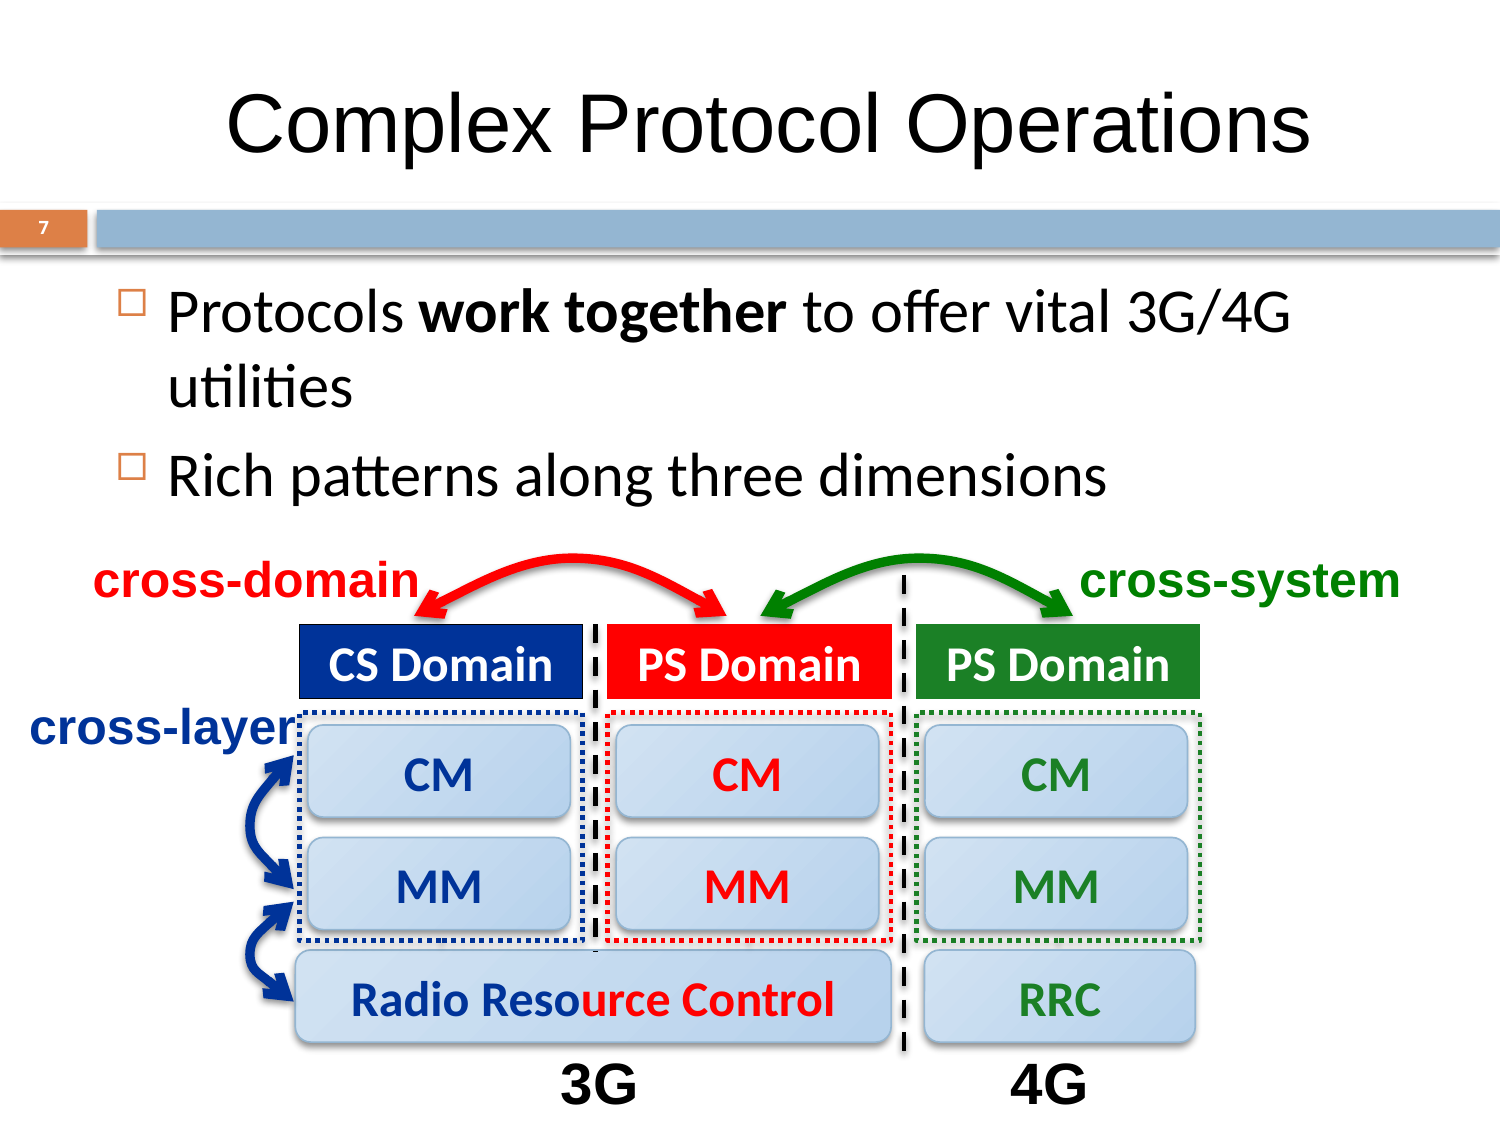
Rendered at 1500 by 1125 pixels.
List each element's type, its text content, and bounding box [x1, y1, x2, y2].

text_box Radio Resource Control [294, 949, 892, 1043]
text_box RRC [923, 949, 1197, 1043]
text_box CM [615, 724, 880, 818]
text_box 4G [995, 1039, 1104, 1124]
list Protocols work together to offer vital 3G/4G utilities Rich patterns along three dimensions [100, 262, 1439, 1001]
text_box PS Domain [916, 624, 1200, 699]
text_box 3G [545, 1039, 654, 1124]
text_box MM [615, 836, 880, 931]
text_box cross-layer [14, 687, 311, 763]
text_box [414, 556, 727, 617]
title Complex Protocol Operations [100, 37, 1439, 201]
text_box PS Domain [607, 624, 892, 699]
slide_number 7 [0, 208, 88, 249]
text_box [916, 712, 1201, 941]
text_box [299, 712, 584, 941]
text_box [760, 556, 1073, 617]
text_box MM [924, 836, 1189, 931]
text_box [248, 763, 293, 889]
text_box cross-system [1064, 540, 1417, 615]
text_box CM [306, 724, 572, 818]
text_box [607, 712, 892, 941]
text_box CS Domain [299, 624, 583, 699]
text_box MM [306, 836, 572, 931]
text_box [248, 901, 294, 1002]
text_box cross-domain [77, 540, 436, 615]
text_box CM [924, 724, 1189, 818]
